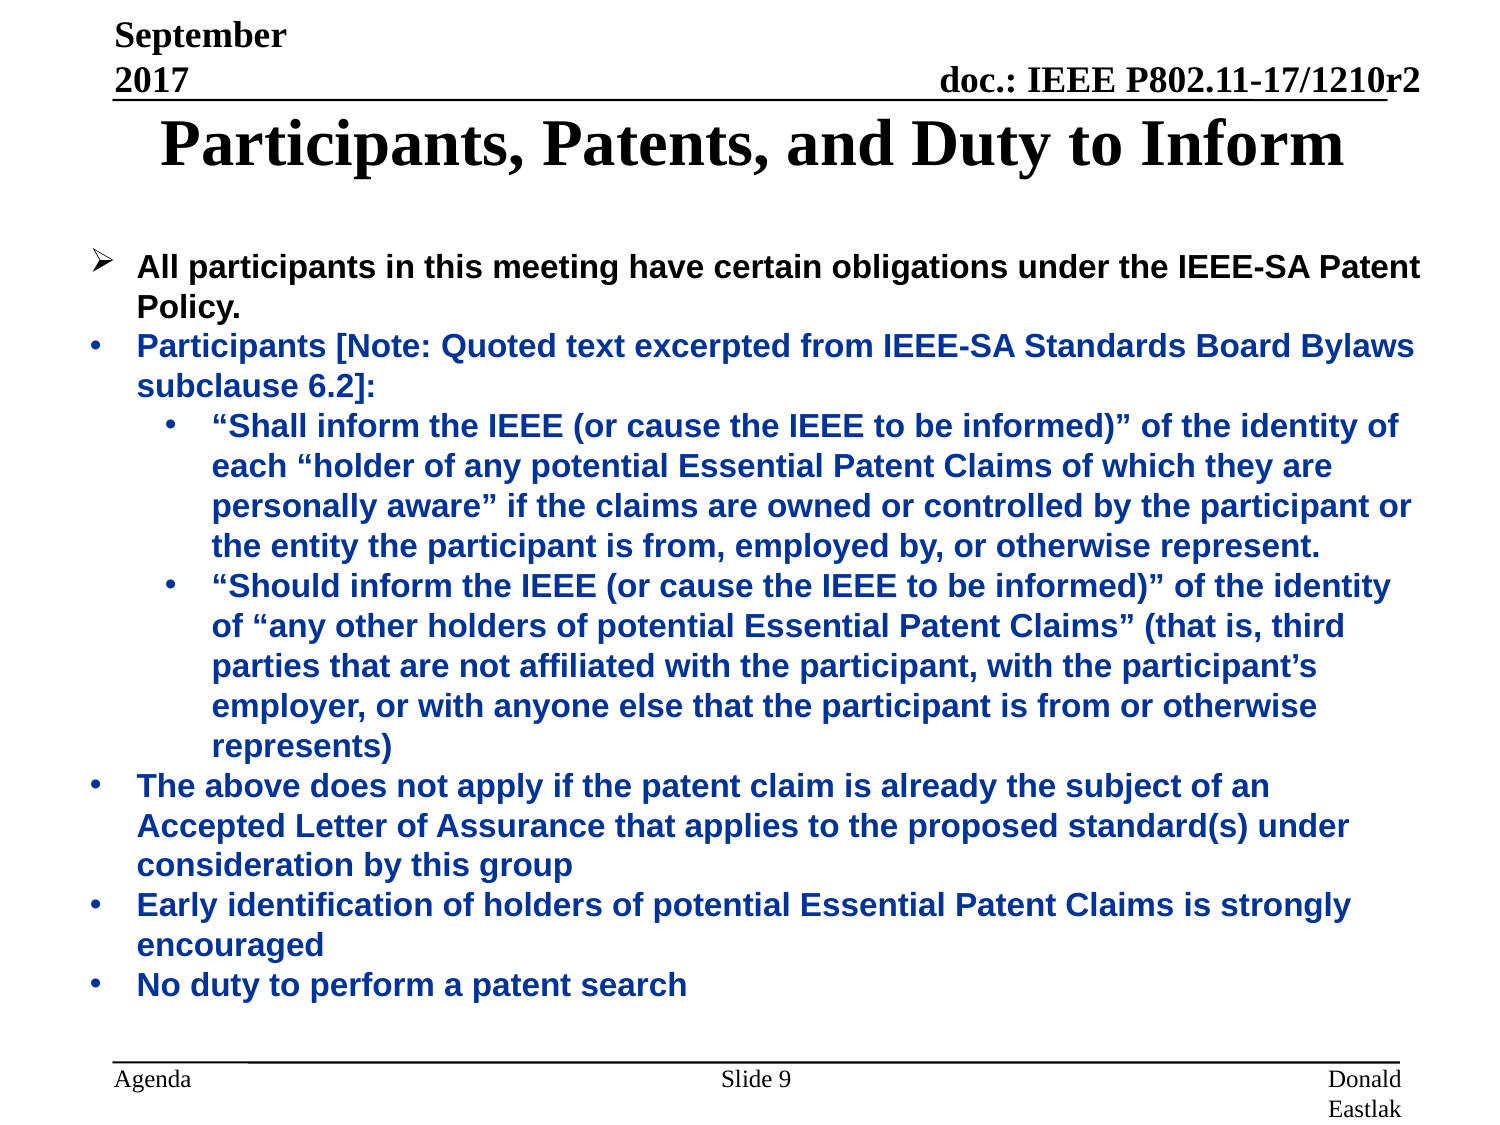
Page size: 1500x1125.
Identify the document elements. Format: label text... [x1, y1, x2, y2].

title Participants, Patents, and Duty to Inform [59, 45, 1448, 233]
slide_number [114, 54, 290, 100]
text_box [87, 37, 1438, 163]
text_box All participants in this meeting have certain obligations under the IEEE-SA Patent Policy. Participants [Note: Quoted text excerpted from IEEE-SA Standards Board Bylaws subclause 6.2]: “Shall inform the IEEE (or cause the IEEE to be informed)” of the identity of each “holder of any potential Essential Patent Claims of which they are personally aware” if the claims are owned or controlled by the participant or the entity the participant is from, employed by, or otherwise represent. “Should inform the IEEE (or cause the IEEE to be informed)” of the identity of “any other holders of potential Essential Patent Claims” (that is, third parties that are not affiliated with the participant, with the participant’s employer, or with anyone else that the participant is from or otherwise represents) The above does not apply if the patent claim is already the subject of an Accepted Letter of Assurance that applies to the proposed standard(s) under consideration by this group Early identification of holders of potential Essential Patent Claims is strongly encouraged No duty to perform a patent search [74, 224, 1438, 1025]
slide_number Slide 9 [712, 1062, 800, 1093]
footer Donald Eastlake 3rd, Huawei Technologies [1325, 1062, 1402, 1093]
